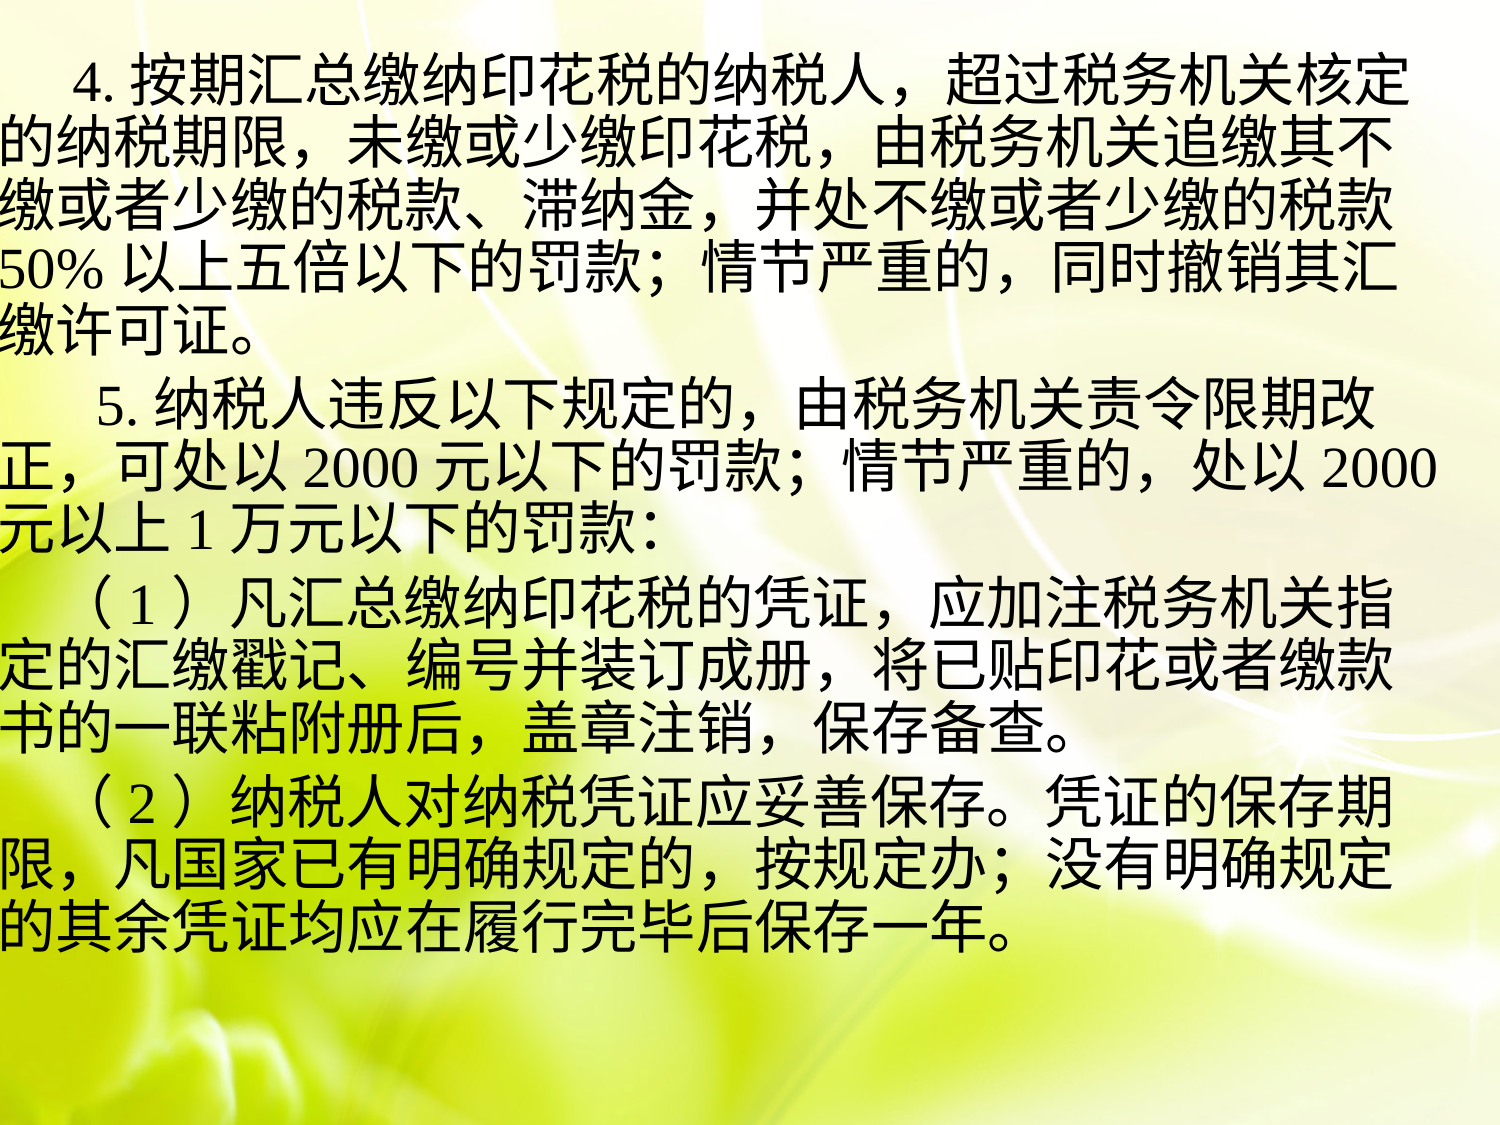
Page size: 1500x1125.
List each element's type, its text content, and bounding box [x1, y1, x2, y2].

list 4.按期汇总缴纳印花税的纳税人，超过税务机关核定的纳税期限，未缴或少缴印花税，由税务机关追缴其不缴或者少缴的税款、滞纳金，并处不缴或者少缴的税款50%以上五倍以下的罚款；情节严重的，同时撤销其汇缴许可证。 5.纳税人违反以下规定的，由税务机关责令限期改正，可处以2000元以下的罚款；情节严重的，处以2000元以上1万元以下的罚款： （1）凡汇总缴纳印花税的凭证，应加注税务机关指定的汇缴戳记、编号并装订成册，将已贴印花或者缴款书的一联粘附册后，盖章注销，保存备查。 （2）纳税人对纳税凭证应妥善保存。凭证的保存期限，凡国家已有明确规定的，按规定办；没有明确规定的其余凭证均应在履行完毕后保存一年。 [0, 42, 1458, 1125]
picture [0, 0, 1500, 1125]
